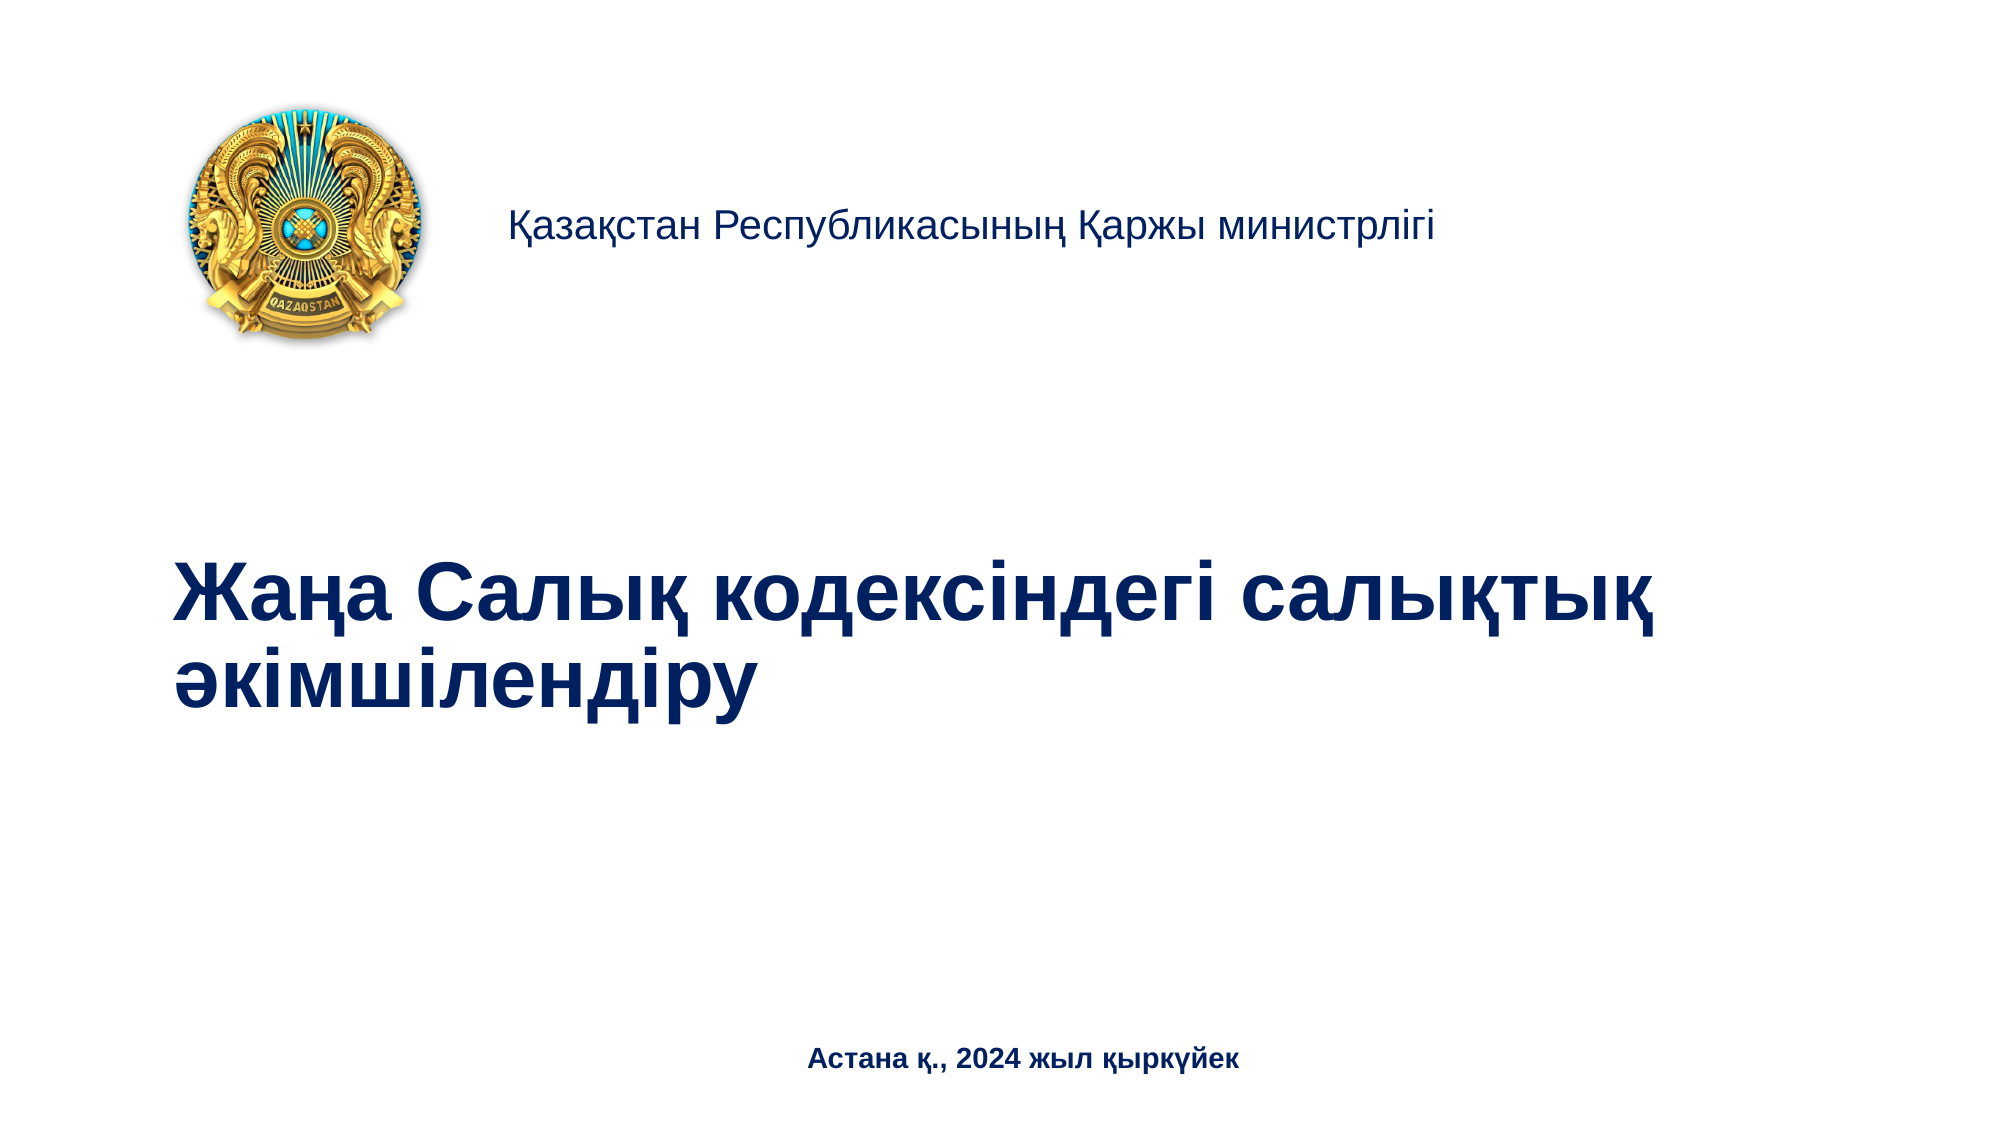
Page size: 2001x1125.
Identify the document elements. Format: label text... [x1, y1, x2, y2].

text_box Жаңа Салық кодексіндегі салықтық әкімшілендіру Астана қ., 2024 жыл қыркүйек [159, 192, 1888, 1082]
text_box Қазақстан Республикасының Қаржы министрлігі [492, 190, 1770, 256]
picture [187, 105, 424, 342]
